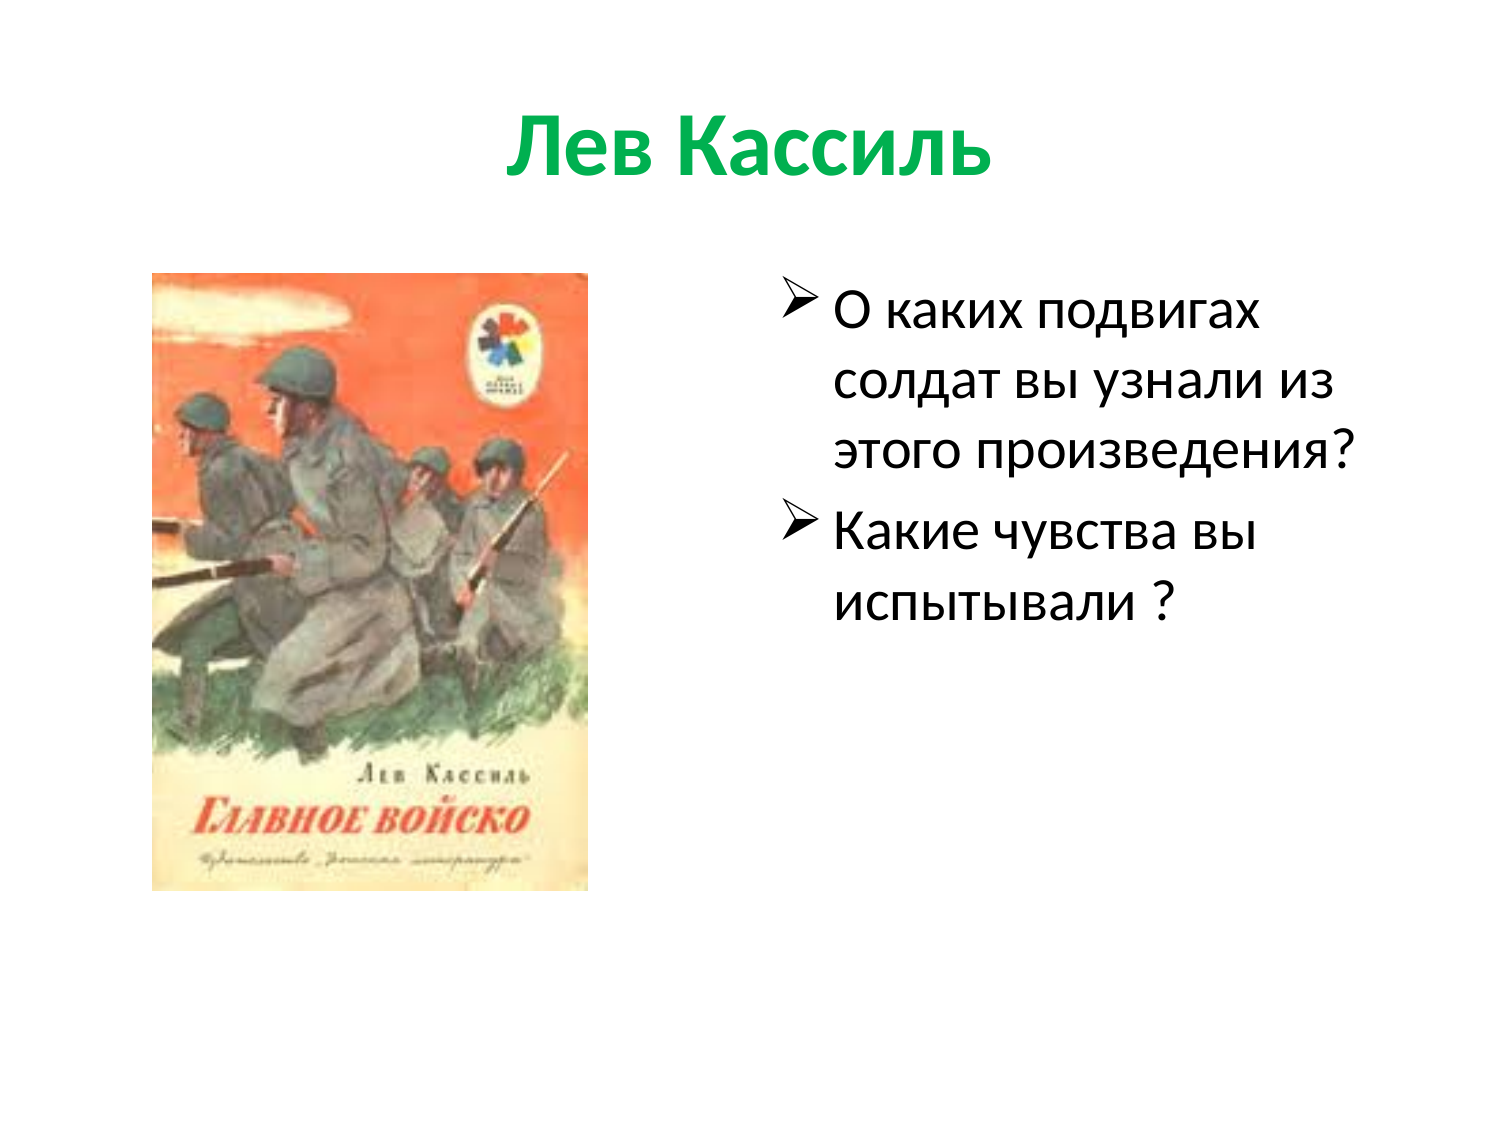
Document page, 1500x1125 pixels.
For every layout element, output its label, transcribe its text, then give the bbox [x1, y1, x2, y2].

list О каких подвигах солдат вы узнали из этого произведения? Какие чувства вы испытывали ? [762, 262, 1425, 1005]
title Лев Кассиль [75, 45, 1425, 233]
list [152, 273, 588, 891]
